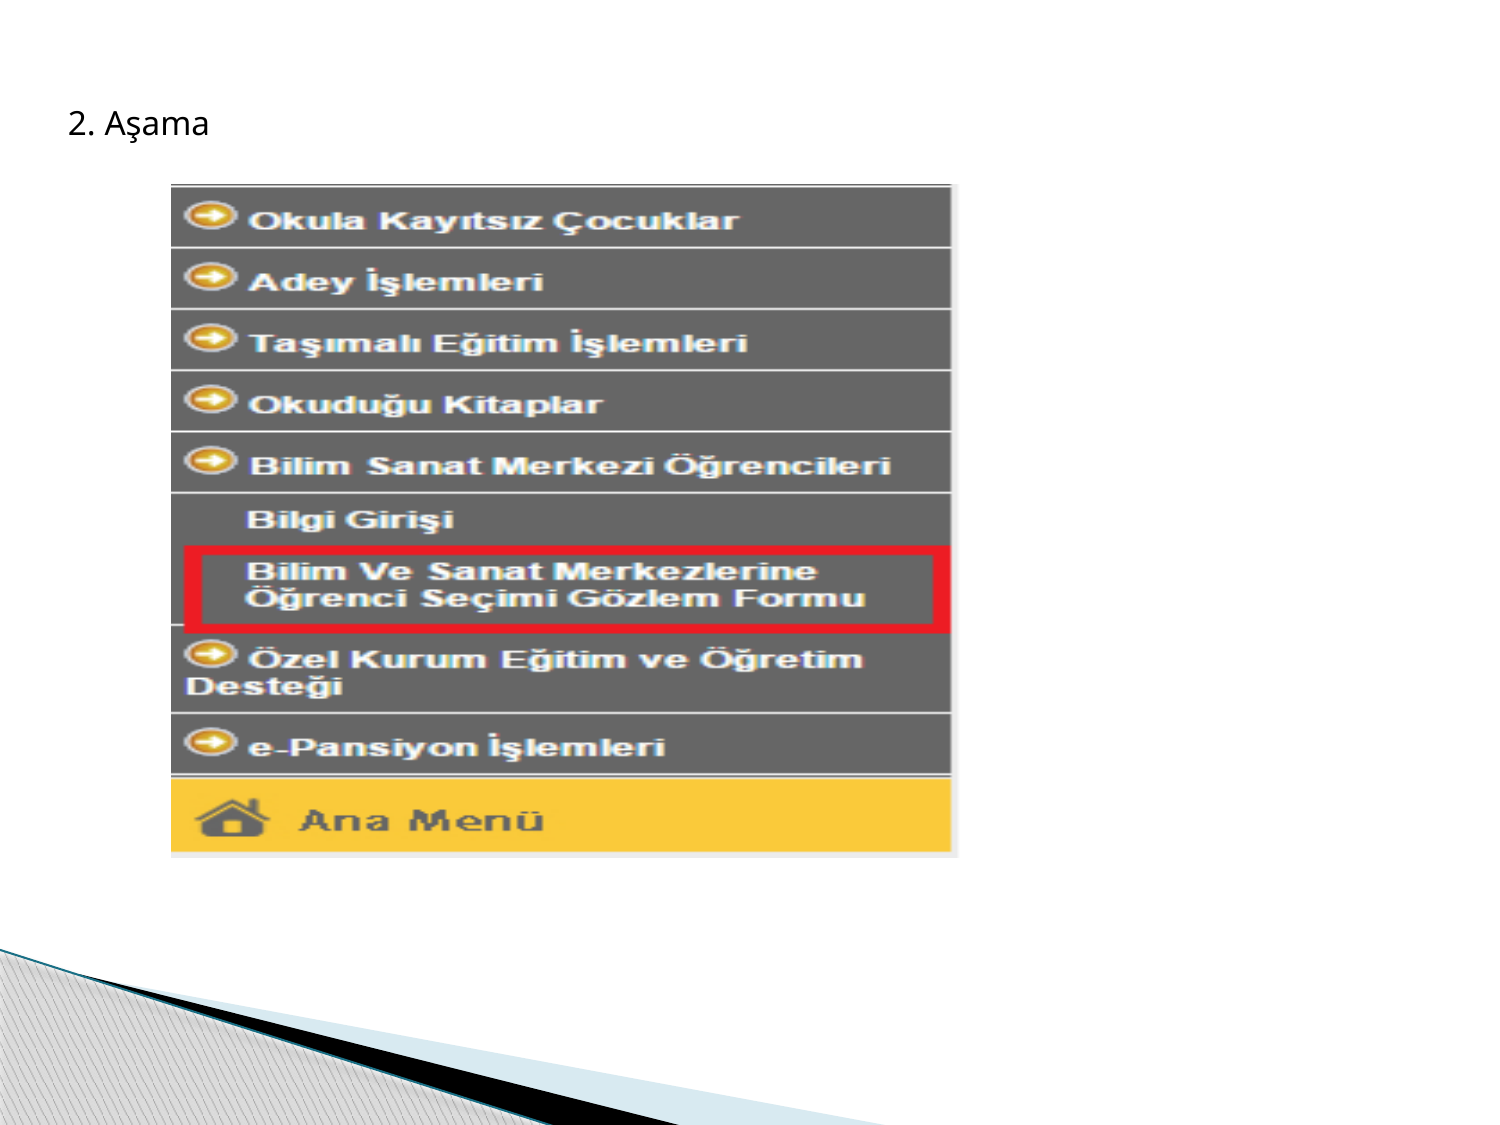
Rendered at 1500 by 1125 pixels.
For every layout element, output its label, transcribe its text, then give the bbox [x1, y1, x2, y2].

text_box 2. Aşama [53, 54, 1066, 150]
picture [170, 184, 963, 858]
